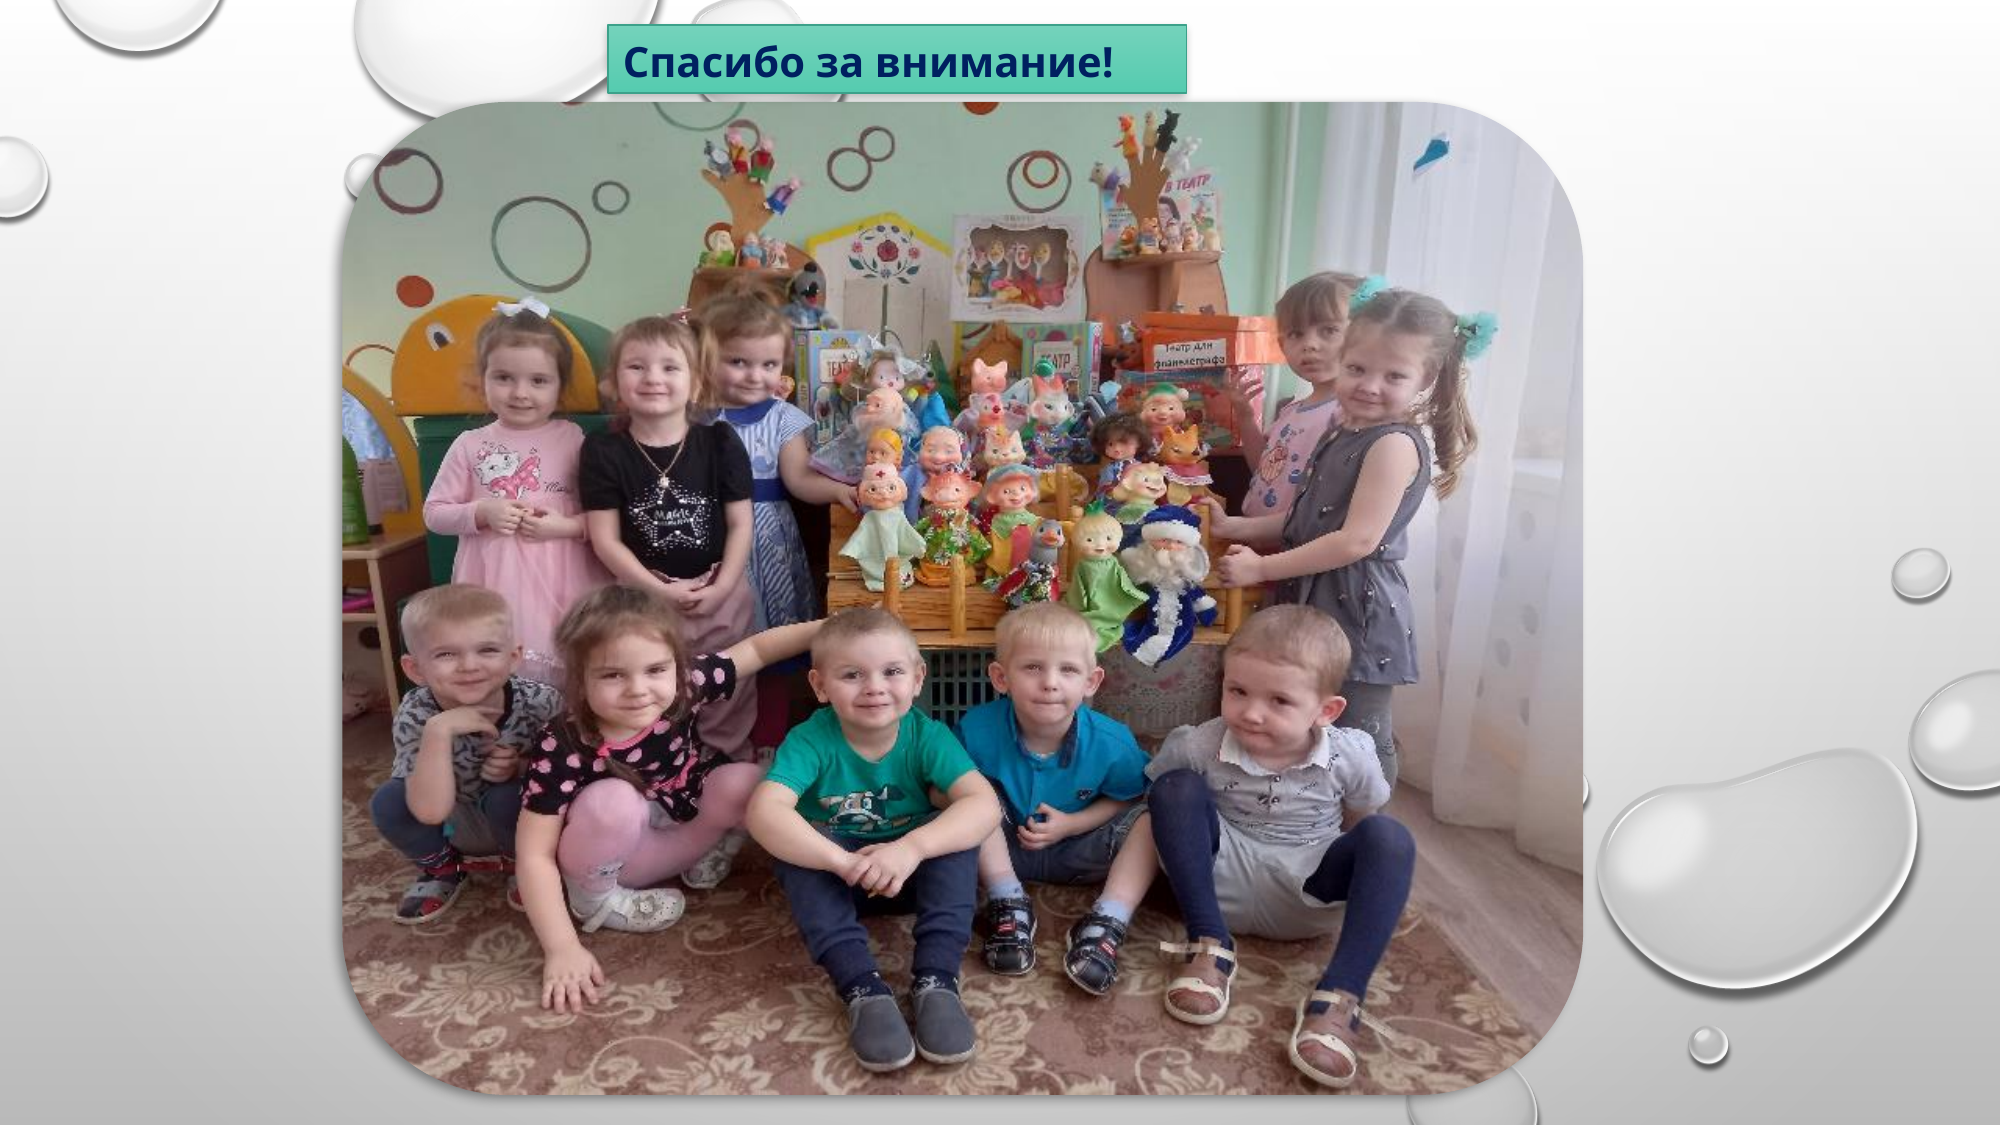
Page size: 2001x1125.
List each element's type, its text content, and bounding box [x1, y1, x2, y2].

text_box Спасибо за внимание! [607, 24, 1187, 94]
picture [0, 0, 2000, 1125]
